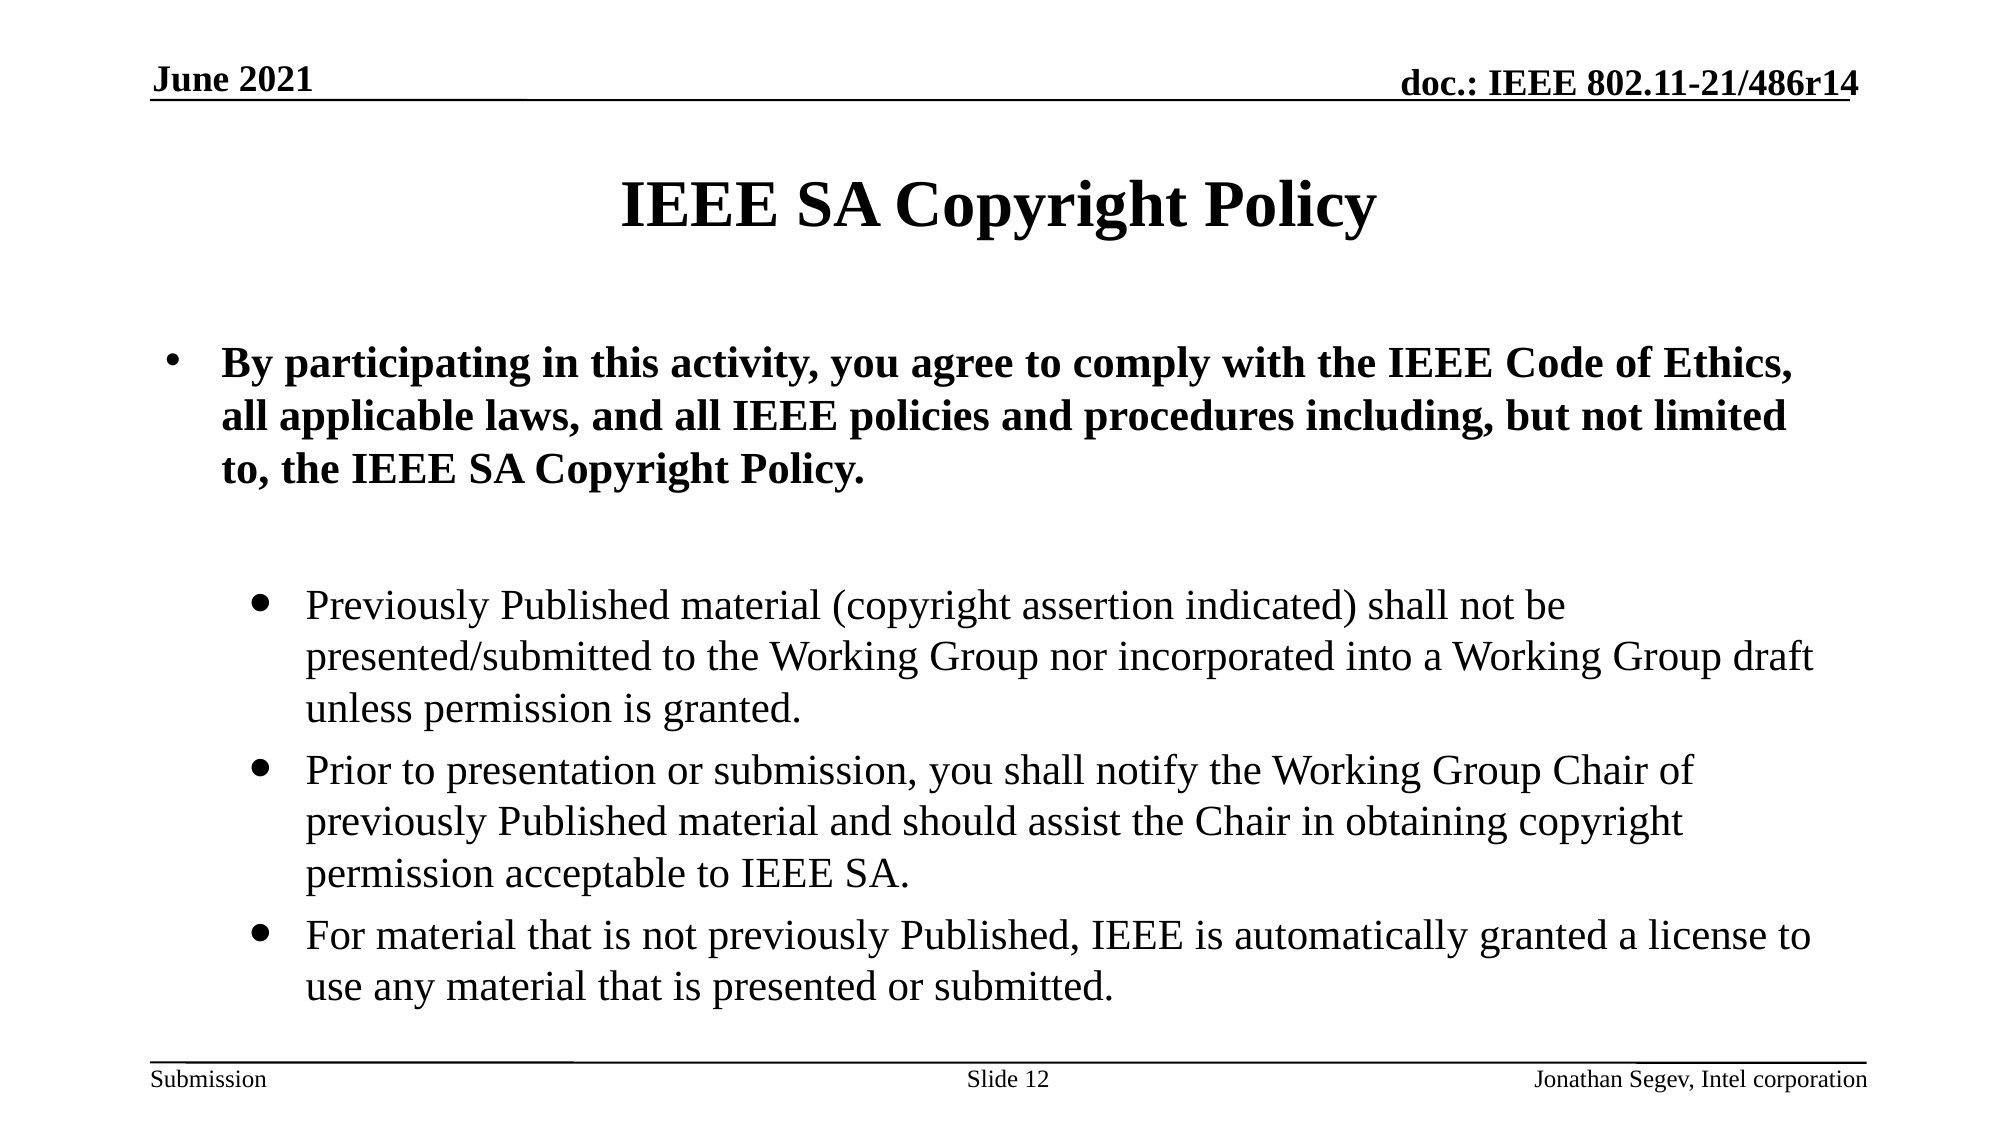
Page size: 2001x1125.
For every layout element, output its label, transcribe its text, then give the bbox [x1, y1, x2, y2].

footer Jonathan Segev, Intel corporation [1171, 1061, 1869, 1093]
title IEEE SA Copyright Policy [149, 112, 1850, 288]
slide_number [152, 54, 563, 100]
slide_number Slide 12 [950, 1061, 1067, 1123]
list By participating in this activity, you agree to comply with the IEEE Code of Ethics, all applicable laws, and all IEEE policies and procedures including, but not limited to, the IEEE SA Copyright Policy. Previously Published material (copyright assertion indicated) shall not be presented/submitted to the Working Group nor incorporated into a Working Group draft unless permission is granted. Prior to presentation or submission, you shall notify the Working Group Chair of previously Published material and should assist the Chair in obtaining copyright permission acceptable to IEEE SA. For material that is not previously Published, IEEE is automatically granted a license to use any material that is presented or submitted. [149, 324, 1850, 1000]
